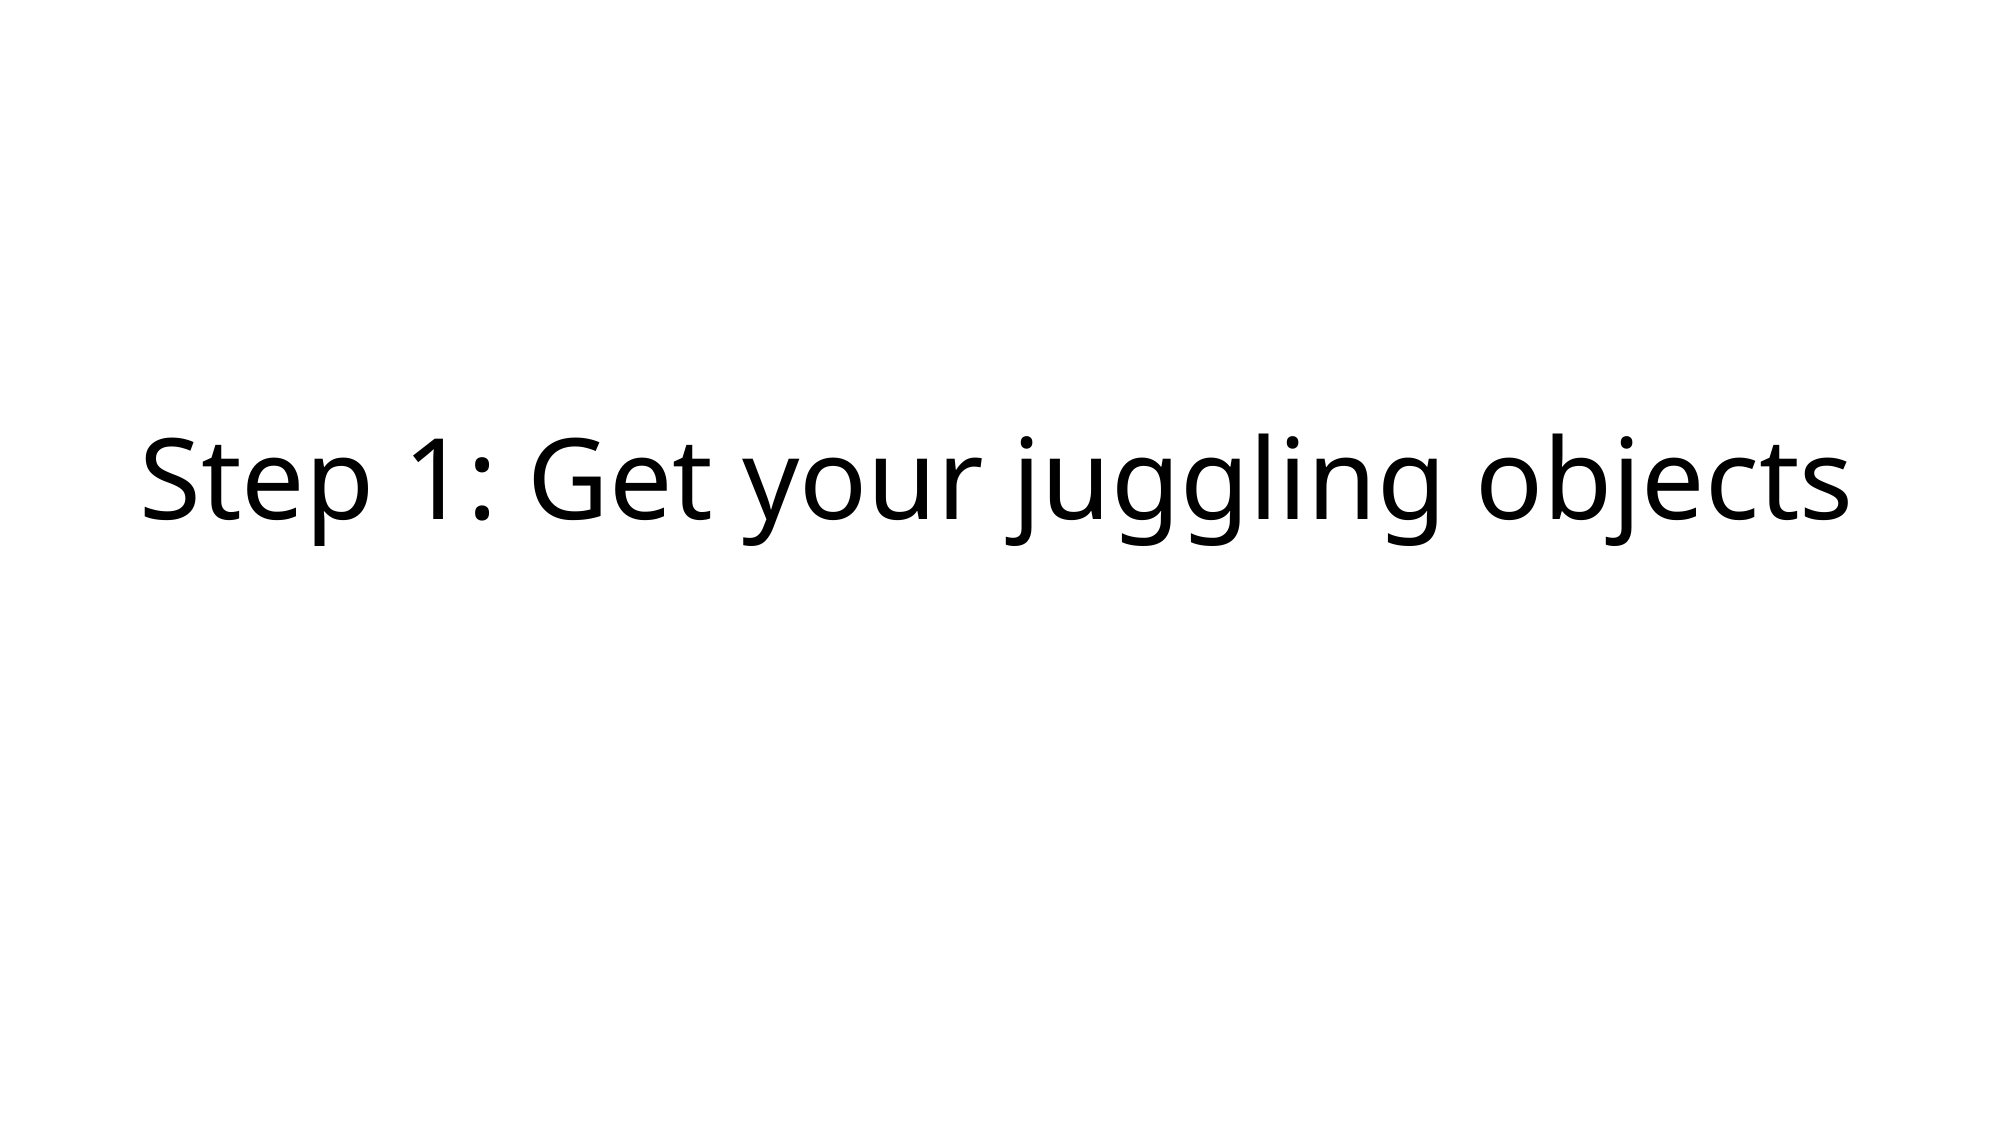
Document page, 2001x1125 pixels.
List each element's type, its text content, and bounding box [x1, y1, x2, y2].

title Step 1: Get your juggling objects [52, 287, 1942, 680]
